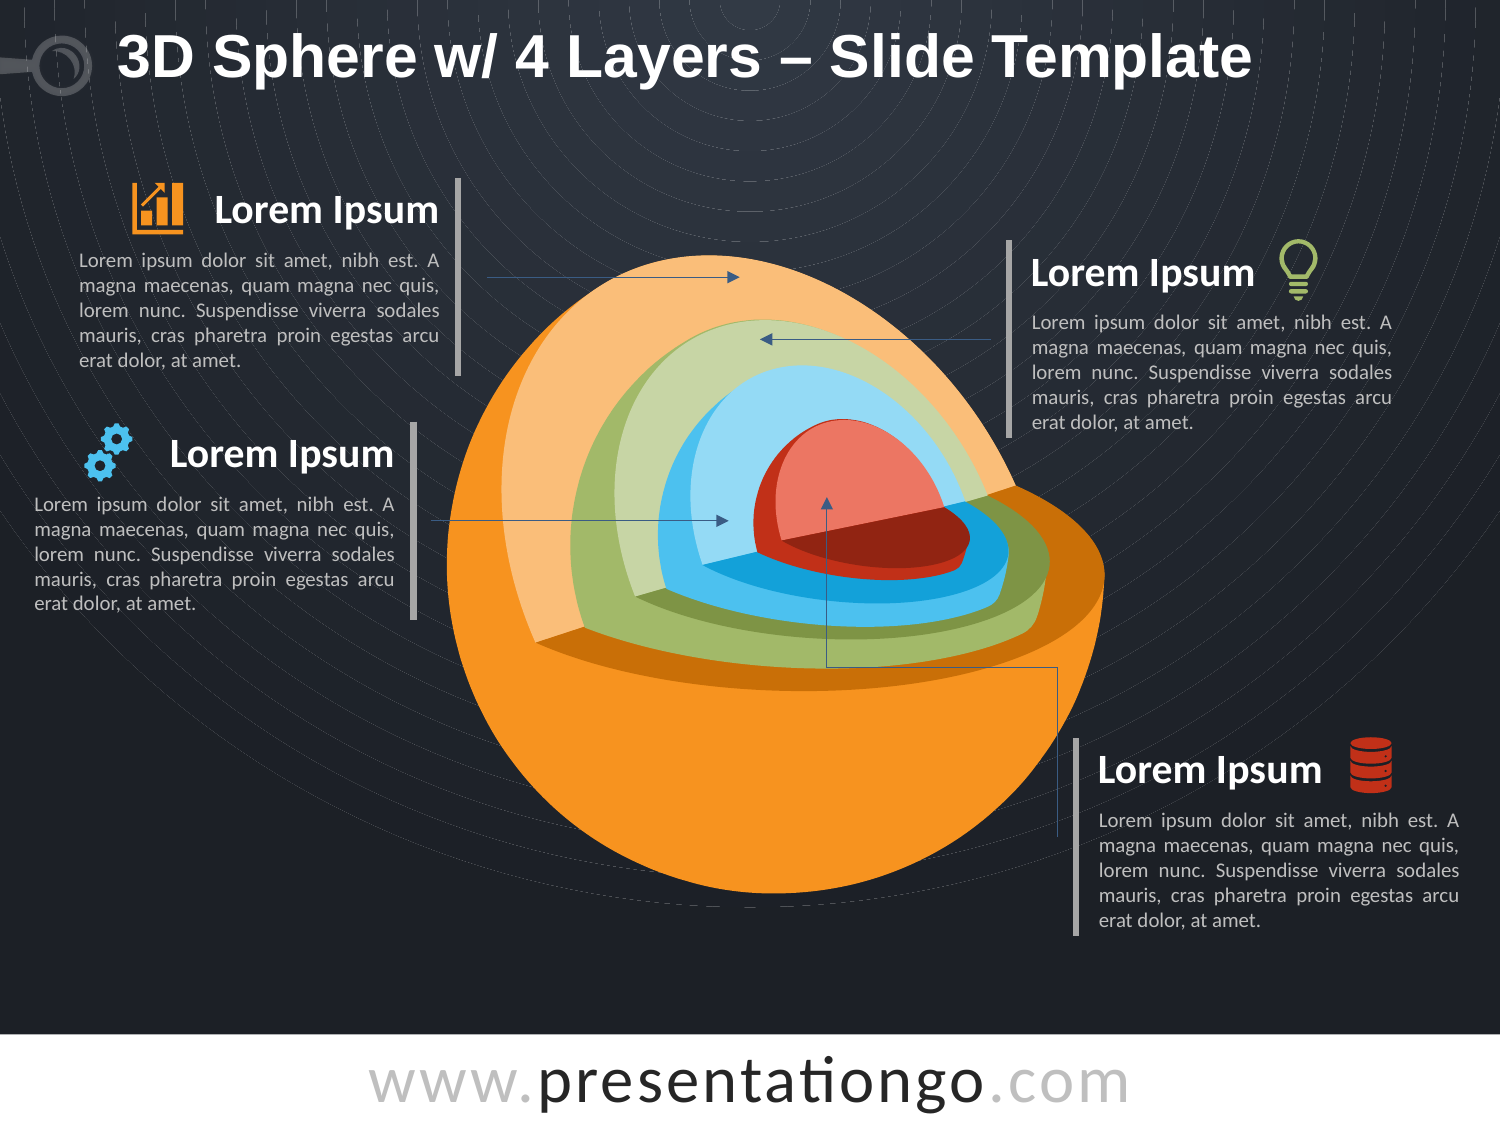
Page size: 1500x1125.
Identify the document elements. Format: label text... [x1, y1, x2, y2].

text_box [1097, 733, 1460, 941]
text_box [78, 173, 440, 381]
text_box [33, 417, 395, 625]
title 3D Sphere w/ 4 Layers – Slide Template [103, 17, 1397, 139]
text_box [446, 255, 1105, 894]
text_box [1030, 235, 1393, 443]
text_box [772, 551, 1113, 783]
